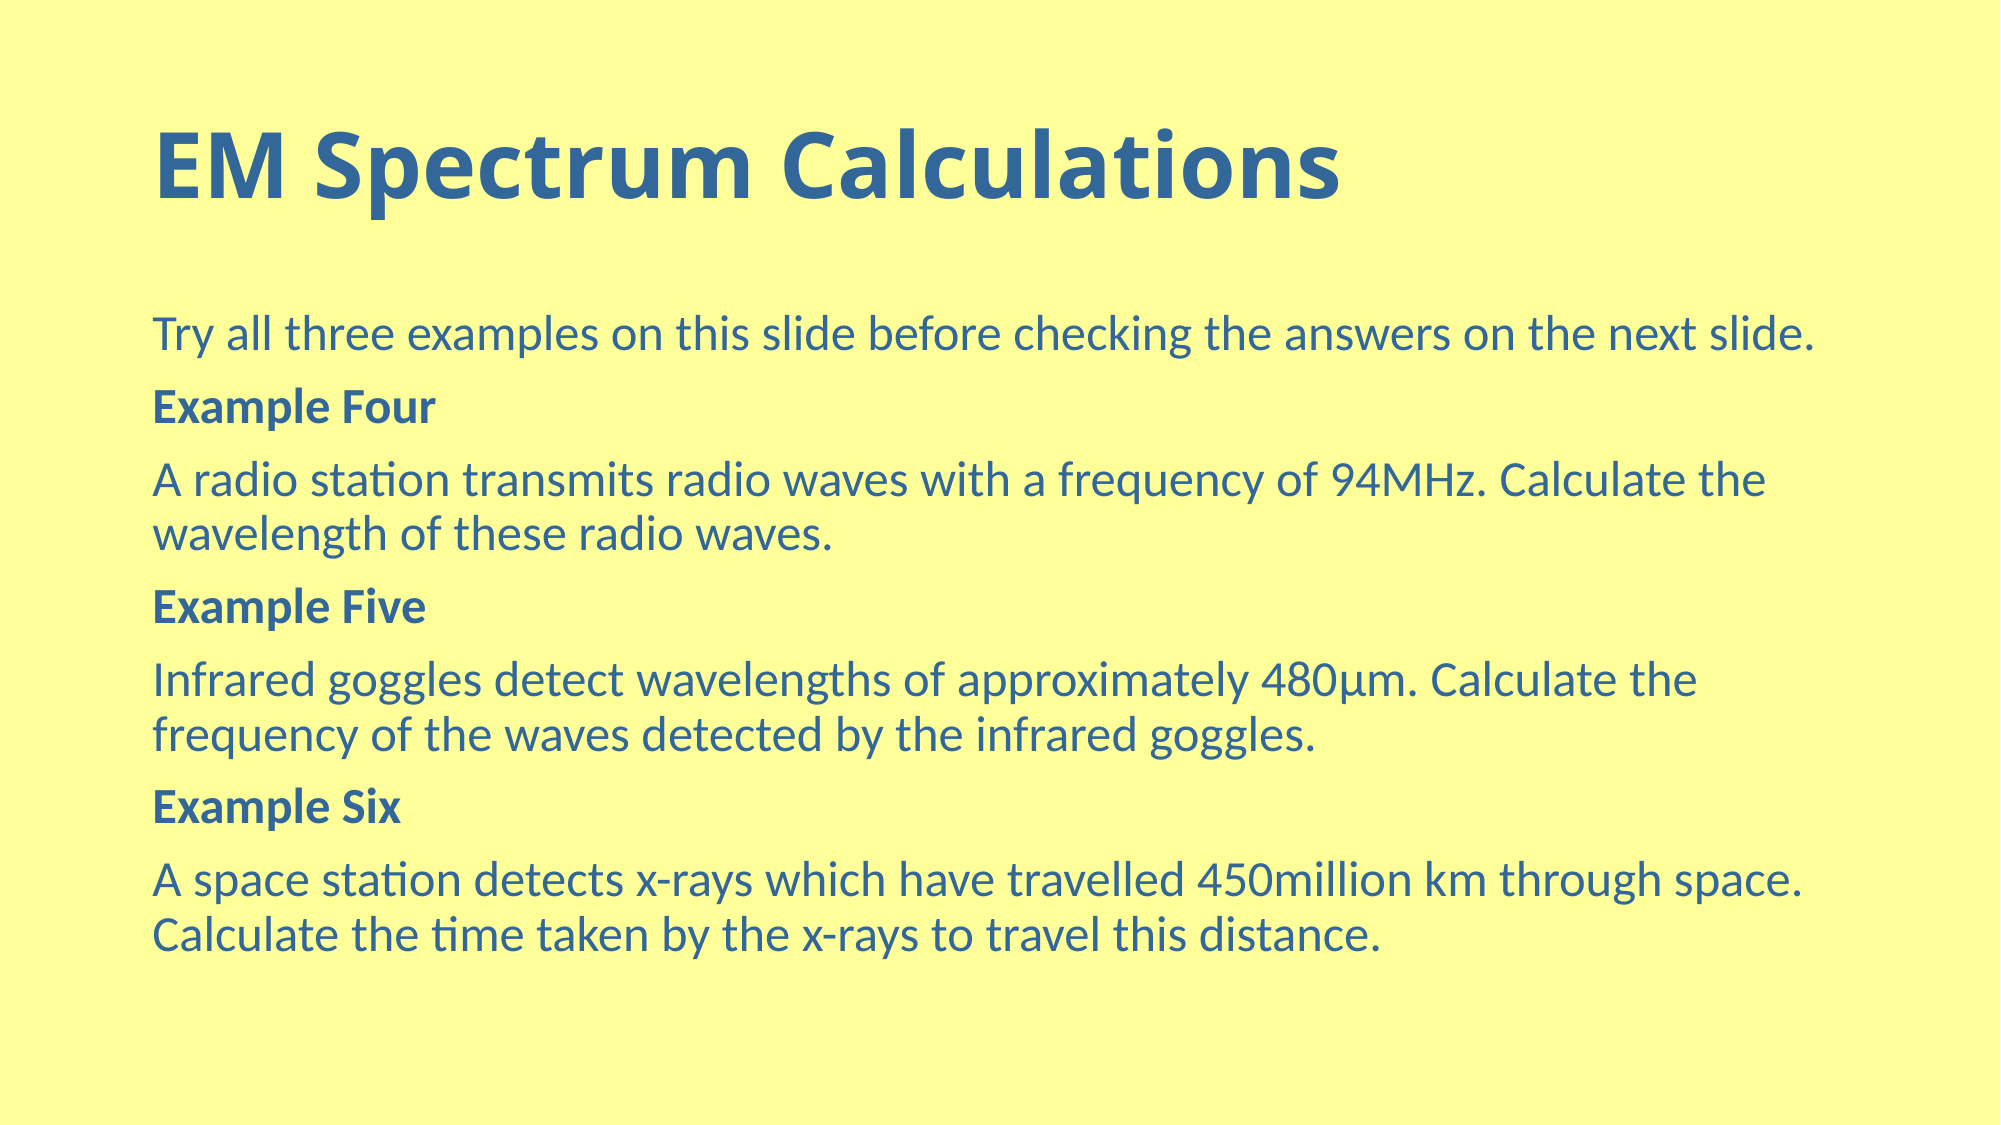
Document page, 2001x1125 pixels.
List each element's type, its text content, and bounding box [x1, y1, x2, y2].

title EM Spectrum Calculations [137, 59, 1863, 278]
list Try all three examples on this slide before checking the answers on the next slide. Example Four A radio station transmits radio waves with a frequency of 94MHz. Calculate the wavelength of these radio waves. Example Five Infrared goggles detect wavelengths of approximately 480μm. Calculate the frequency of the waves detected by the infrared goggles. Example Six A space station detects x-rays which have travelled 450million km through space. Calculate the time taken by the x-rays to travel this distance. [137, 299, 1863, 1014]
